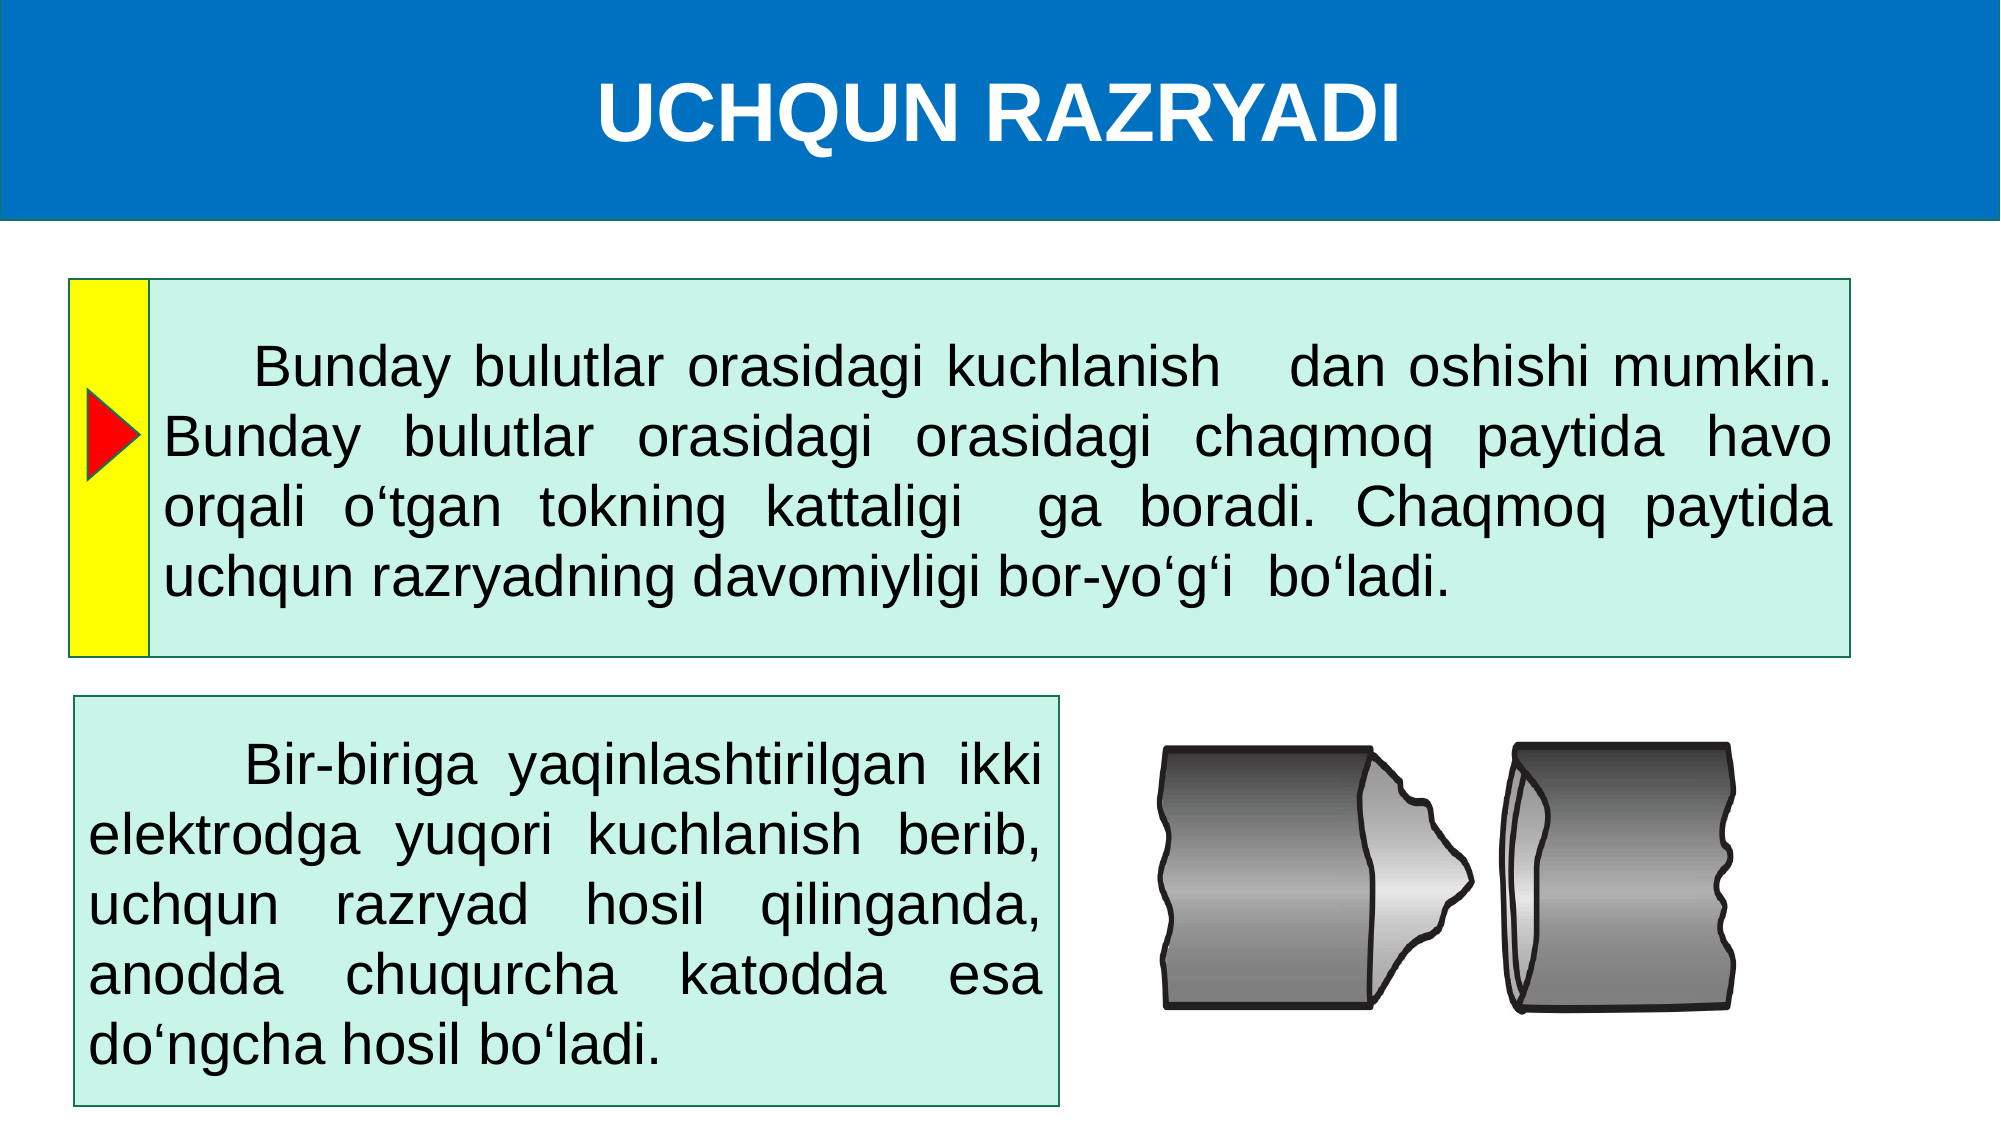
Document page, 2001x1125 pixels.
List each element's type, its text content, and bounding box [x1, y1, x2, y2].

text_box Bir-biriga yaqinlashtirilgan ikki elektrodga yuqori kuchlanish berib, uchqun razryad hosil qilinganda, anodda chuqurcha katodda esa do‘ngcha hosil bo‘ladi. [73, 695, 1060, 1107]
picture [1138, 727, 1766, 1039]
text_box [68, 278, 150, 658]
text_box UCHQUN RAZRYADI [0, 0, 2000, 221]
text_box [86, 387, 142, 483]
